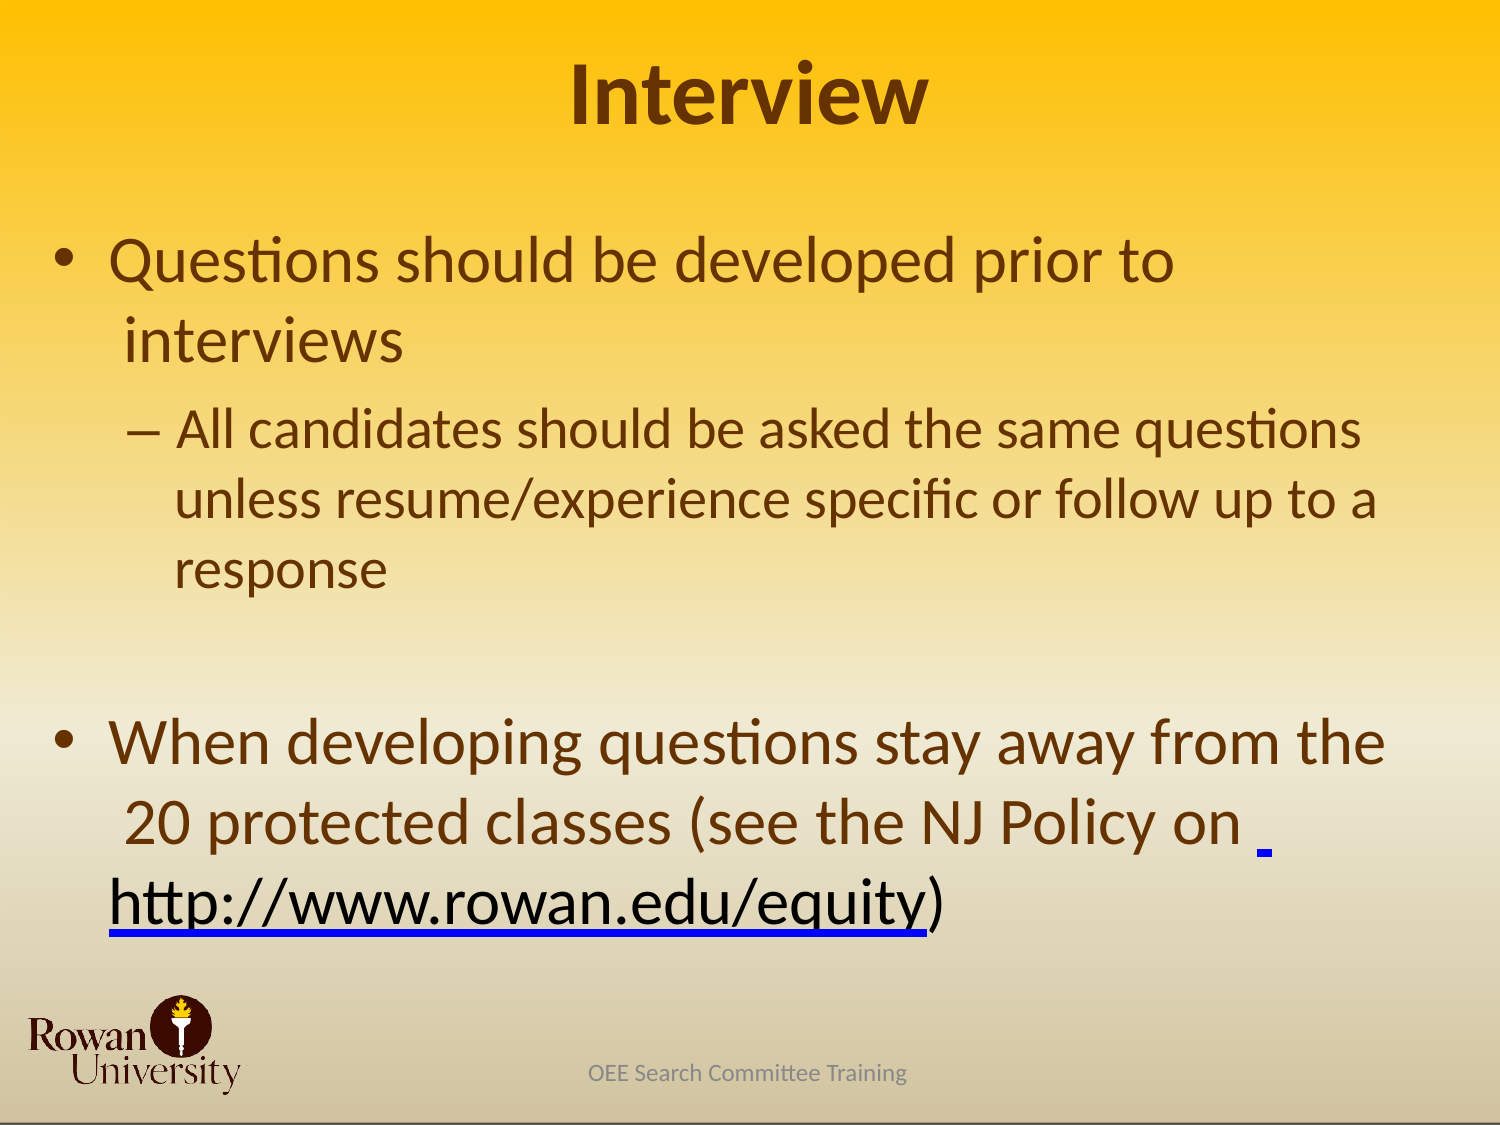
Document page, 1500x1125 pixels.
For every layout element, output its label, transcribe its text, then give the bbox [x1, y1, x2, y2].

footer OEE Search Committee Training [586, 1060, 914, 1125]
text_box Questions should be developed prior to interviews – All candidates should be asked the same questions unless resume/experience specific or follow up to a response When developing questions stay away from the 20 protected classes (see the NJ Policy on http://www.rowan.edu/equity) [50, 213, 1403, 938]
text_box [27, 995, 248, 1095]
picture [0, 0, 1500, 1125]
title Interview [566, 30, 935, 213]
